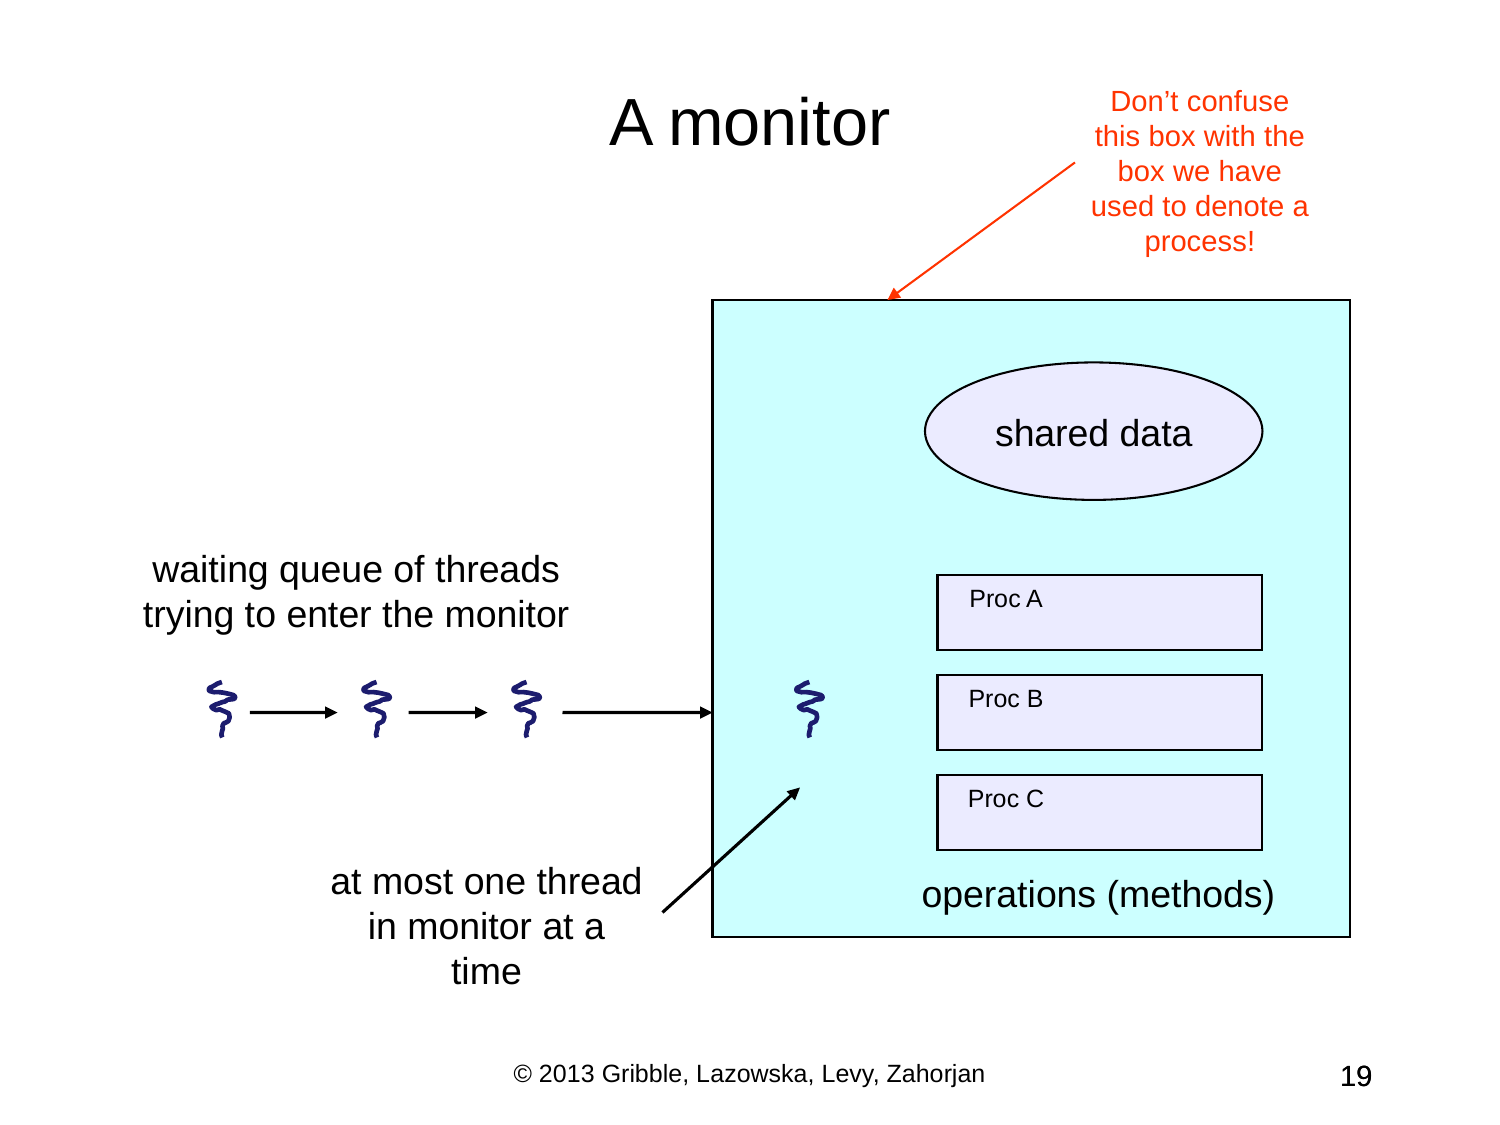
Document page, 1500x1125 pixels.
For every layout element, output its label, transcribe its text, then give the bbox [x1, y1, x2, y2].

text_box [712, 299, 1350, 938]
text_box Proc B [899, 675, 1113, 720]
text_box Proc A [899, 575, 1113, 620]
text_box at most one thread in monitor at a time [312, 849, 661, 1000]
text_box [937, 774, 1263, 850]
title A monitor [112, 62, 1388, 175]
text_box [208, 682, 236, 738]
text_box [662, 787, 800, 913]
text_box [363, 682, 390, 738]
text_box shared data [924, 362, 1263, 500]
text_box [408, 706, 488, 719]
text_box [562, 706, 713, 719]
text_box [796, 682, 823, 738]
text_box operations (methods) [906, 862, 1290, 923]
text_box waiting queue of threads trying to enter the monitor [87, 537, 625, 643]
text_box Proc C [899, 774, 1113, 820]
text_box [887, 163, 1074, 300]
text_box [513, 682, 540, 738]
text_box [937, 674, 1263, 750]
text_box Don’t confuse this box with the box we have used to denote a process! [1074, 74, 1325, 265]
text_box [937, 574, 1263, 650]
text_box [249, 706, 338, 719]
footer © 2013 Gribble, Lazowska, Levy, Zahorjan [425, 1050, 1075, 1113]
text_box 19 [1074, 1050, 1388, 1100]
